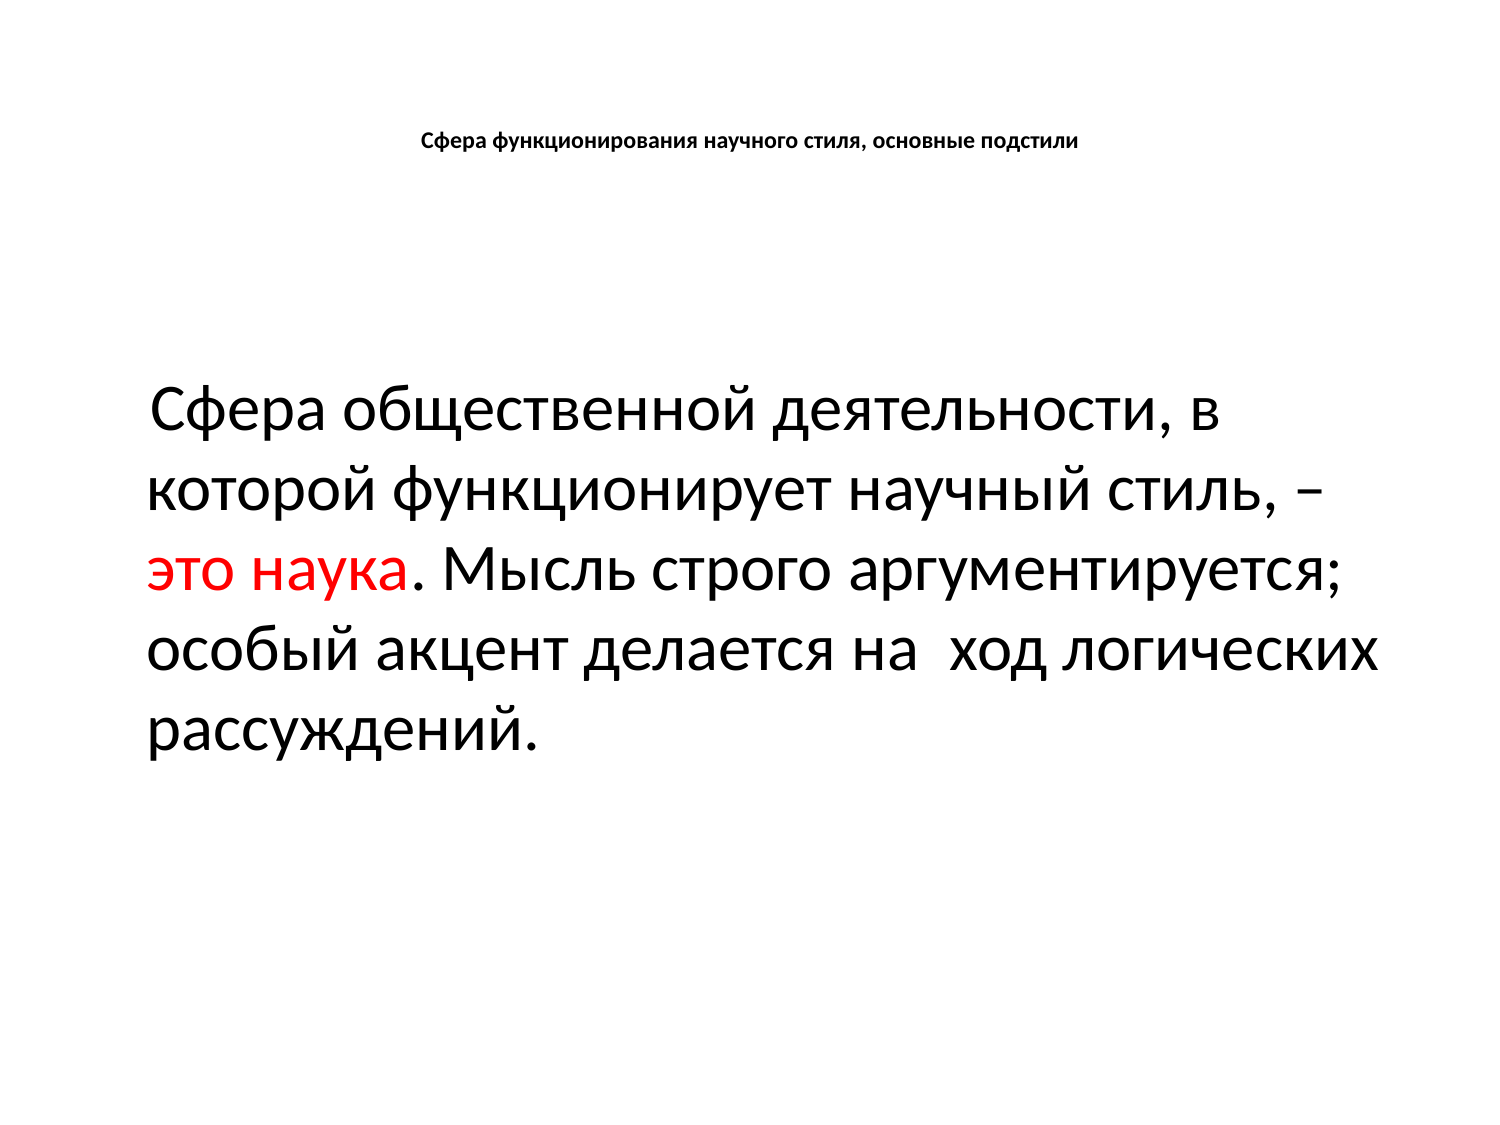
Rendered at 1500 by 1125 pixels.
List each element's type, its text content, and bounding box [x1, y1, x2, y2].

list Сфера общественной деятельности, в которой функционирует научный стиль, – это наука. Мысль строго аргументируется; особый акцент делается на ход логических рассуждений. [75, 262, 1425, 1005]
title Сфера функционирования научного стиля, основные подстили [75, 45, 1425, 233]
